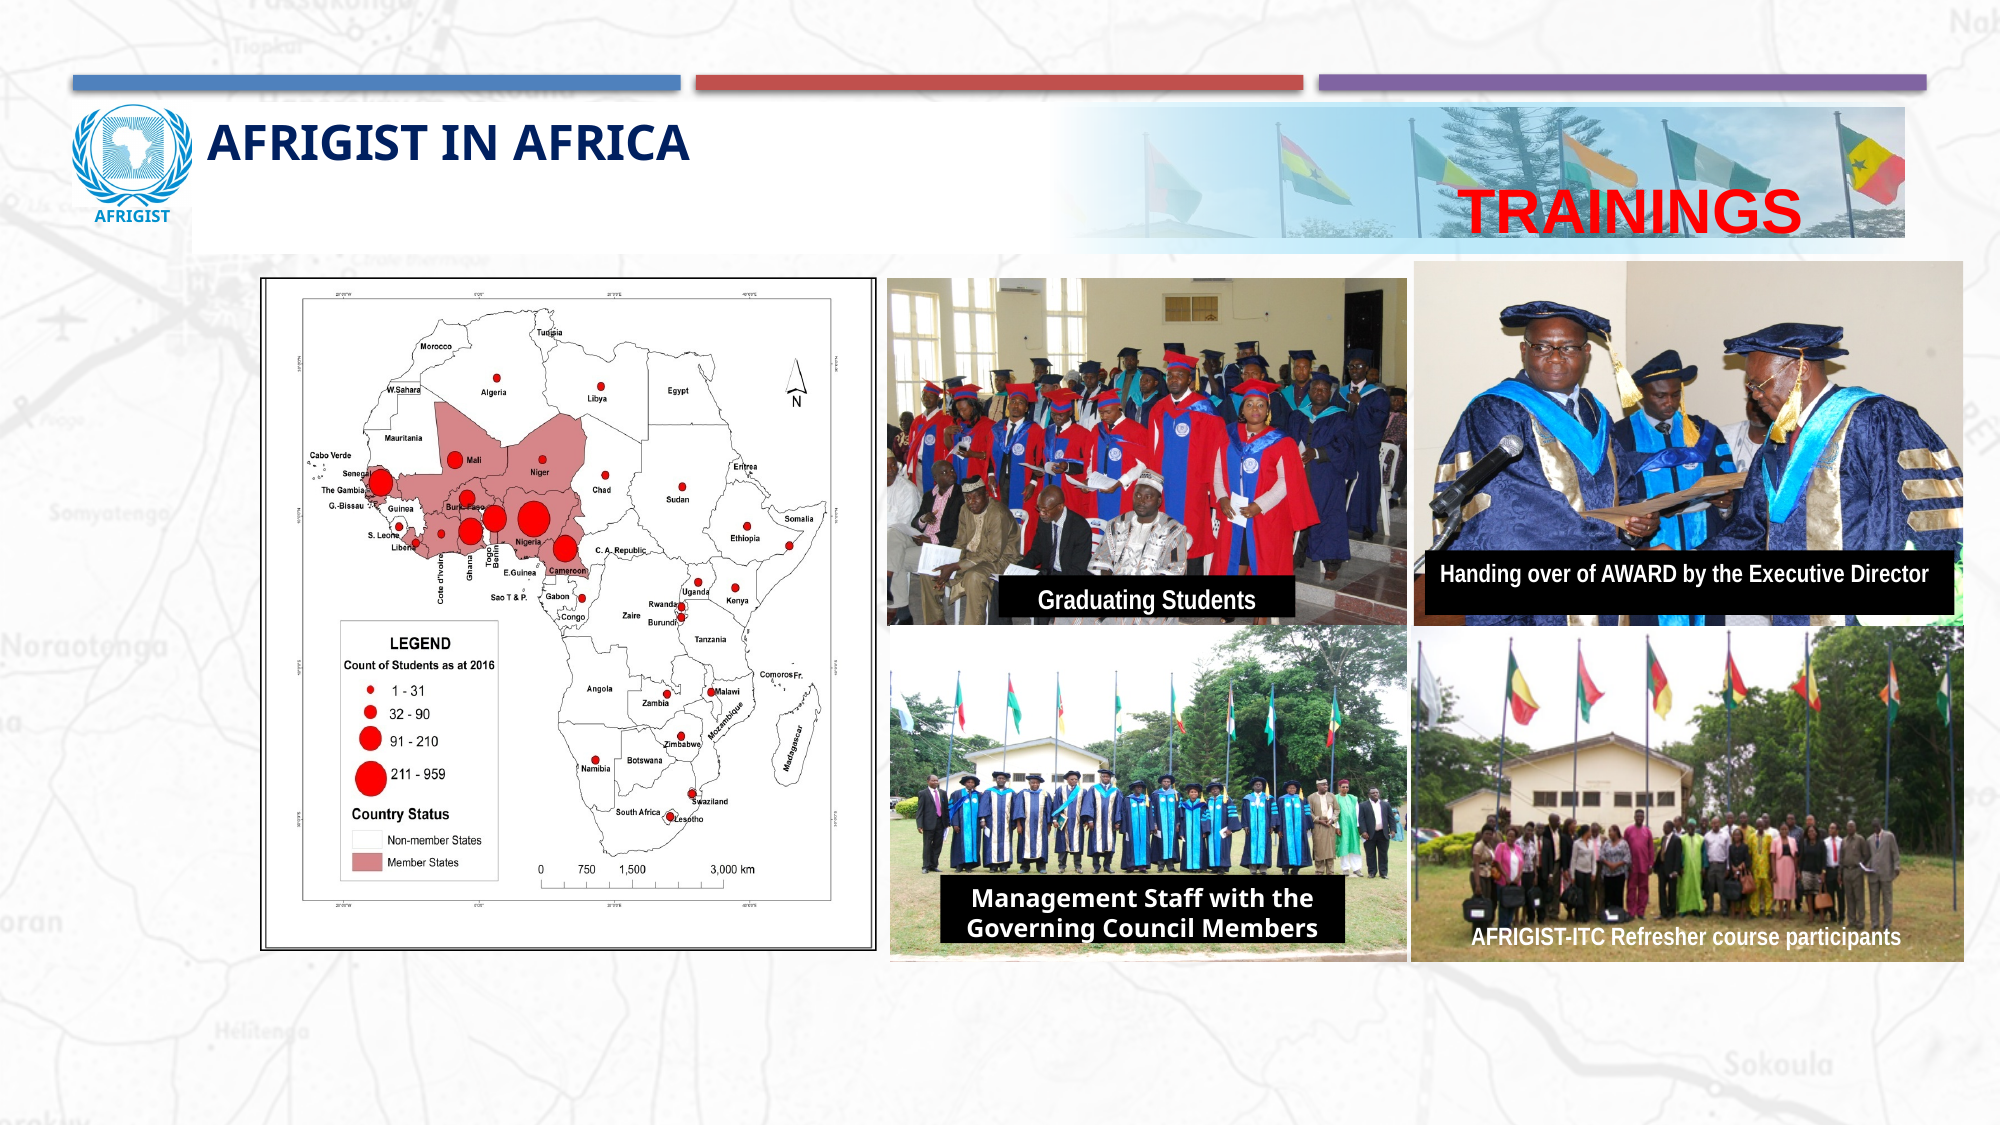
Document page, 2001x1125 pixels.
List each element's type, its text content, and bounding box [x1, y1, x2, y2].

picture [887, 278, 1407, 963]
text_box AFRIGIST in AFRICA Trainings [192, 102, 1905, 254]
picture [1411, 260, 1964, 963]
picture [72, 100, 193, 207]
picture [261, 278, 876, 950]
